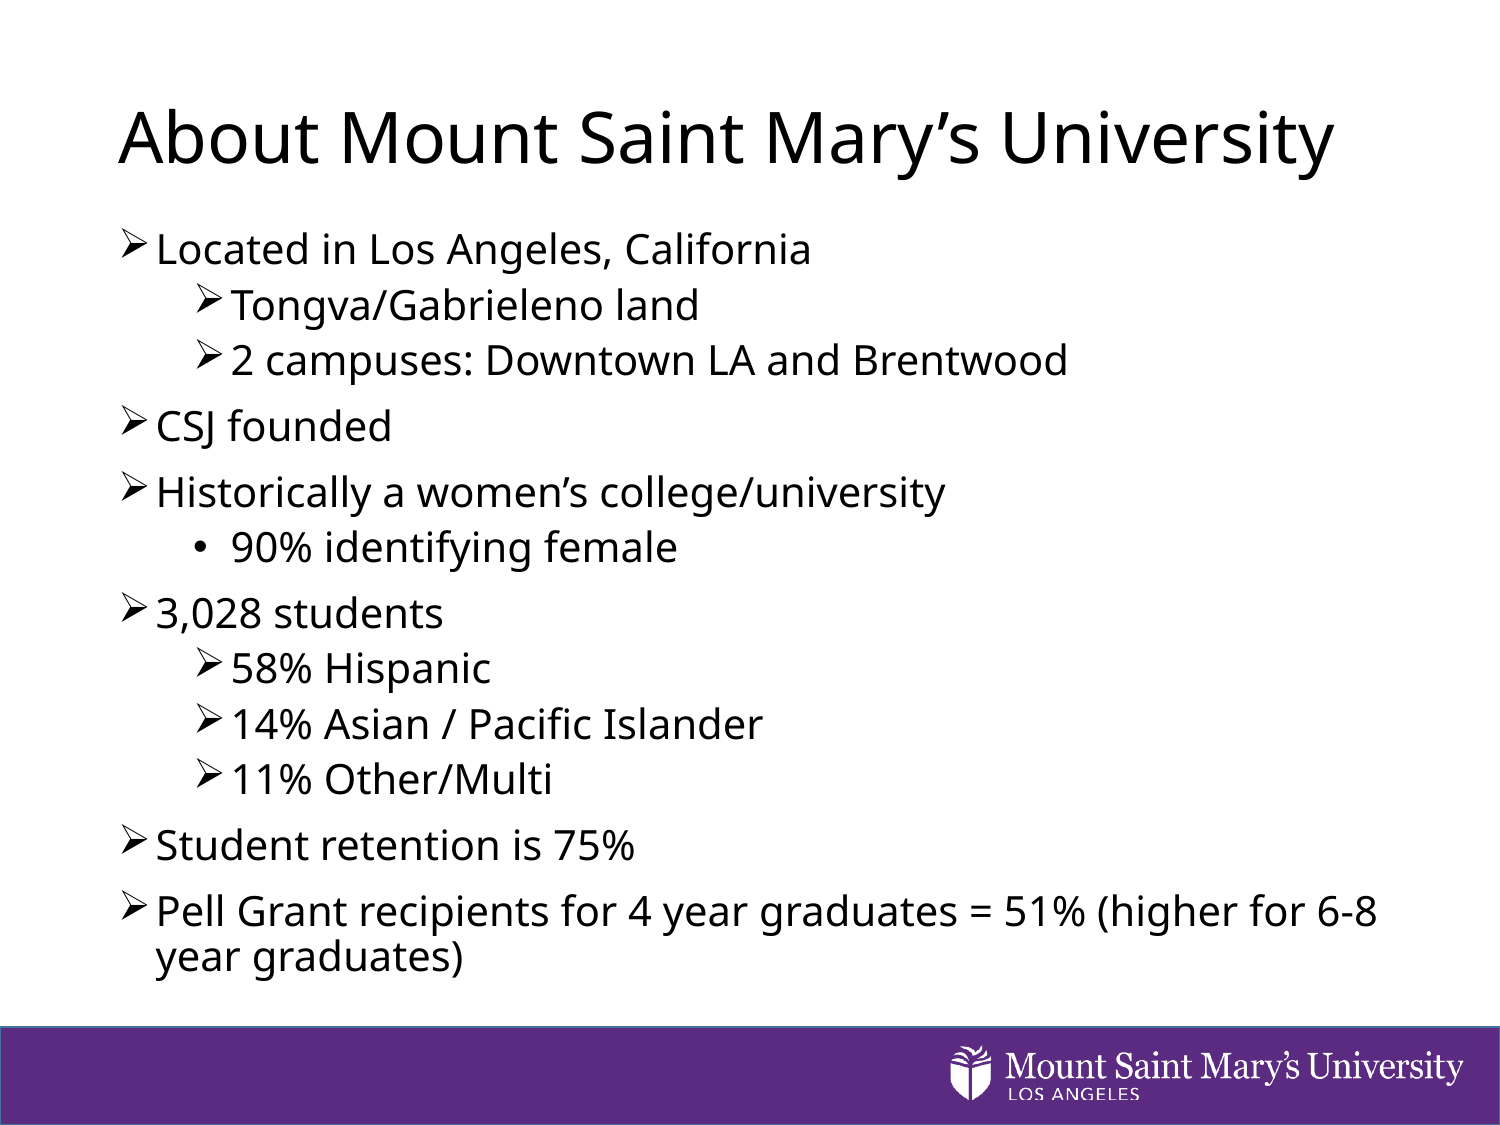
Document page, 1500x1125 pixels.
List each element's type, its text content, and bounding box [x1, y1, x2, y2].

list Located in Los Angeles, California Tongva/Gabrieleno land 2 campuses: Downtown LA and Brentwood CSJ founded Historically a women’s college/university 90% identifying female 3,028 students 58% Hispanic 14% Asian / Pacific Islander 11% Other/Multi Student retention is 75% Pell Grant recipients for 4 year graduates = 51% (higher for 6-8 year graduates) [103, 221, 1397, 992]
title About Mount Saint Mary’s University [103, 59, 1397, 221]
